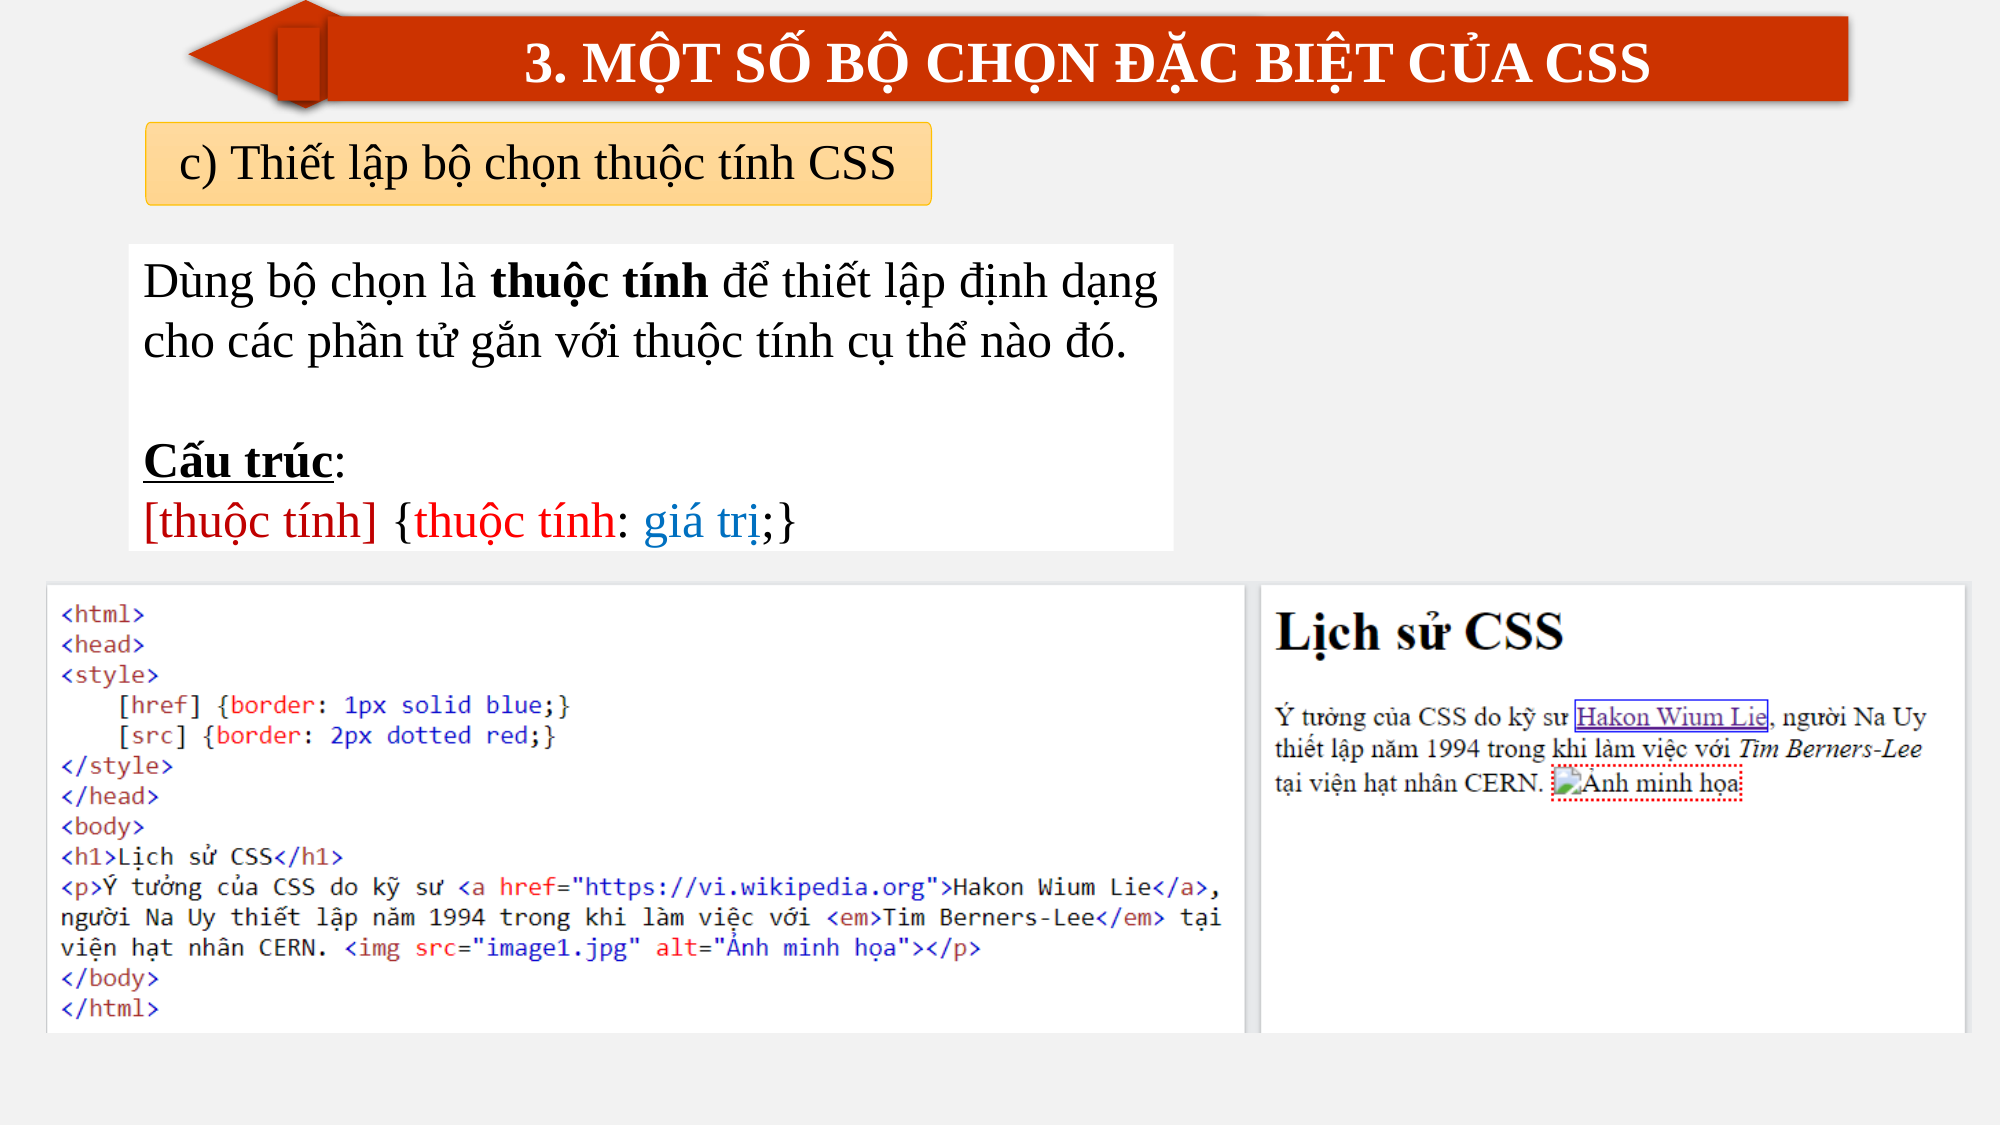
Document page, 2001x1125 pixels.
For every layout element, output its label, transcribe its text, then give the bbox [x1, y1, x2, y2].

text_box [188, 0, 1849, 109]
text_box Dùng bộ chọn là thuộc tính để thiết lập định dạng cho các phần tử gắn với thuộc tính cụ thể nào đó. Cấu trúc: [thuộc tính] {thuộc tính: giá trị;} [128, 243, 1175, 552]
text_box c) Thiết lập bộ chọn thuộc tính CSS [145, 121, 933, 206]
picture [46, 581, 1972, 1033]
